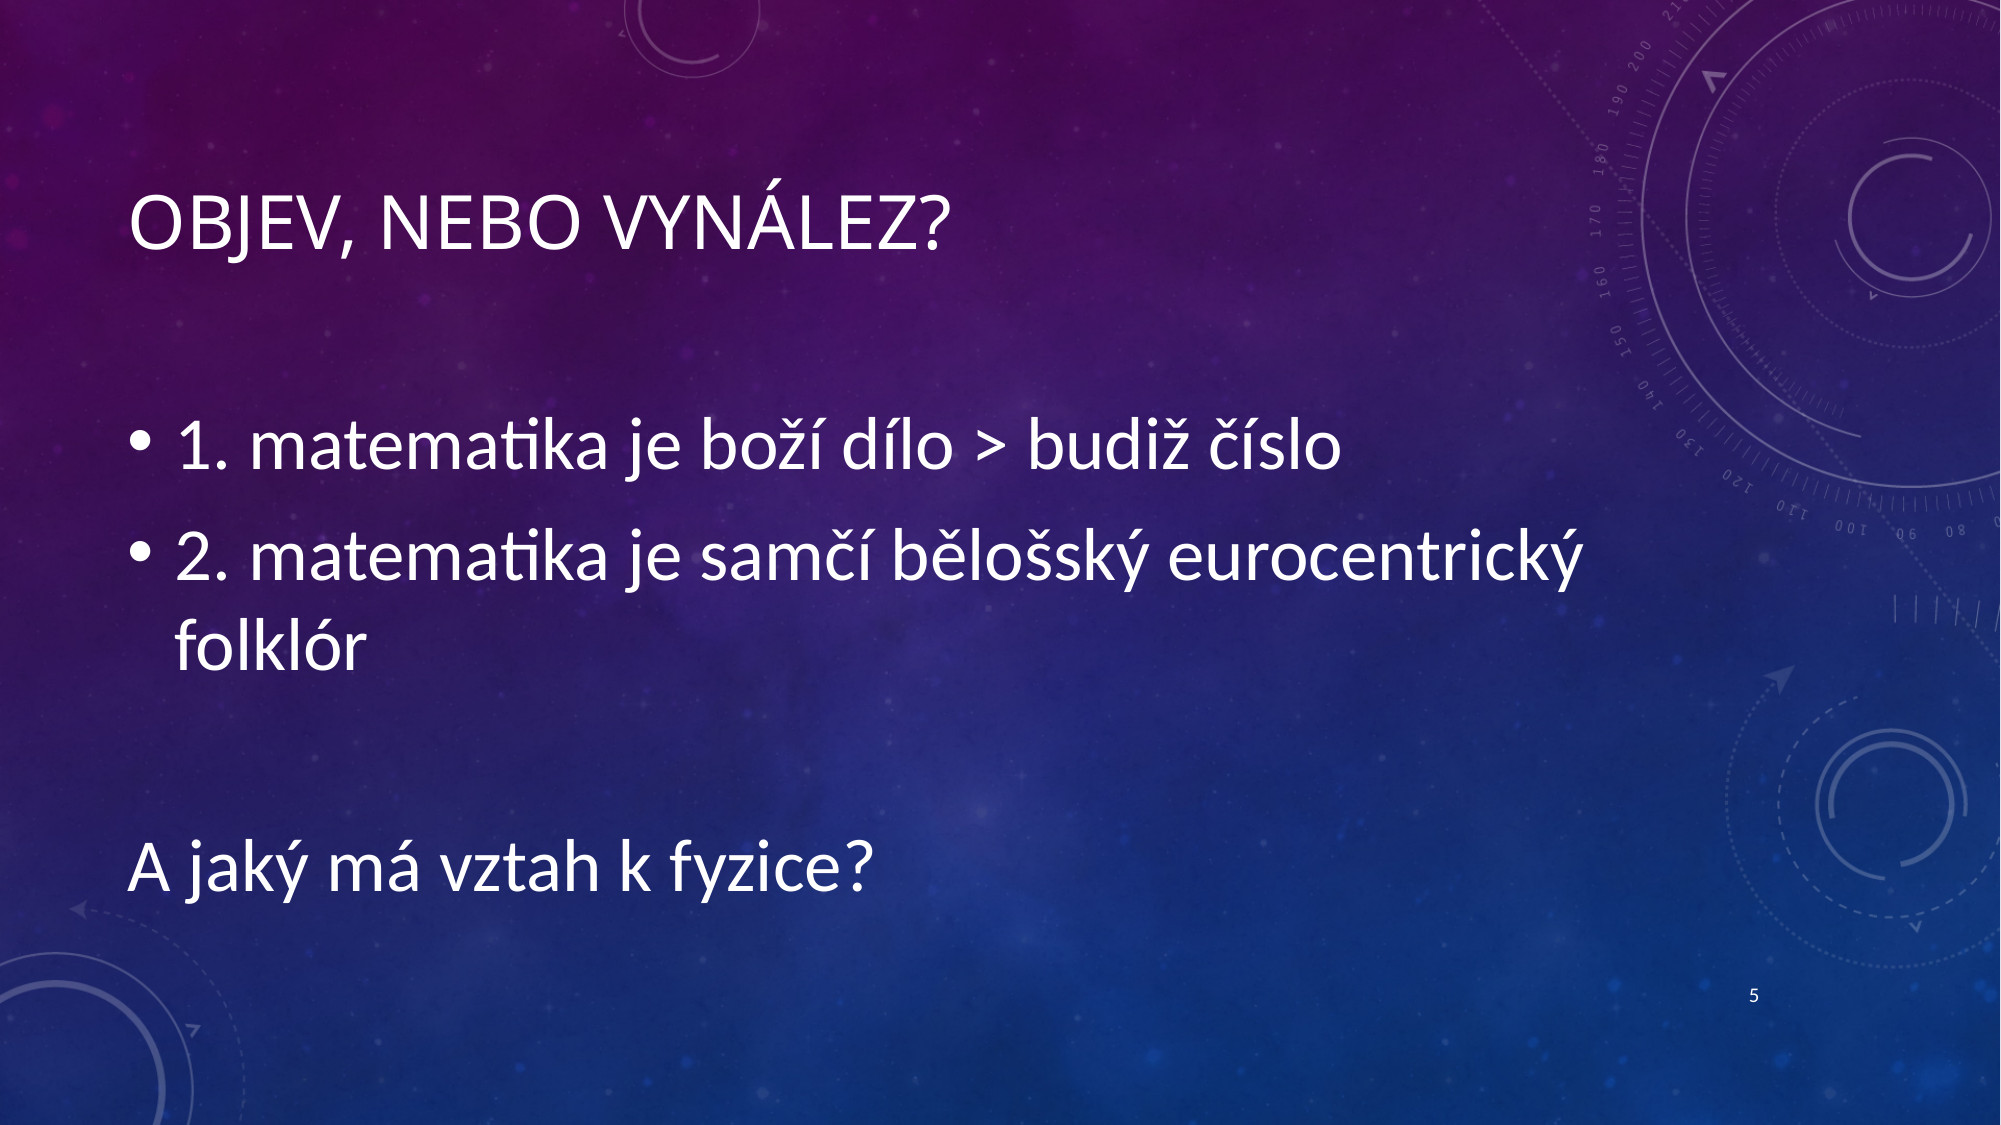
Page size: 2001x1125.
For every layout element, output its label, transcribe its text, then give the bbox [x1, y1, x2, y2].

slide_number 5 [1684, 963, 1775, 1025]
list 1. matematika je boží dílo > budiž číslo 2. matematika je samčí bělošský eurocentrický folklór A jaký má vztah k fyzice? [112, 351, 1775, 950]
picture [0, 0, 2001, 1125]
title Objev, nebo vynález? [112, 99, 1775, 339]
